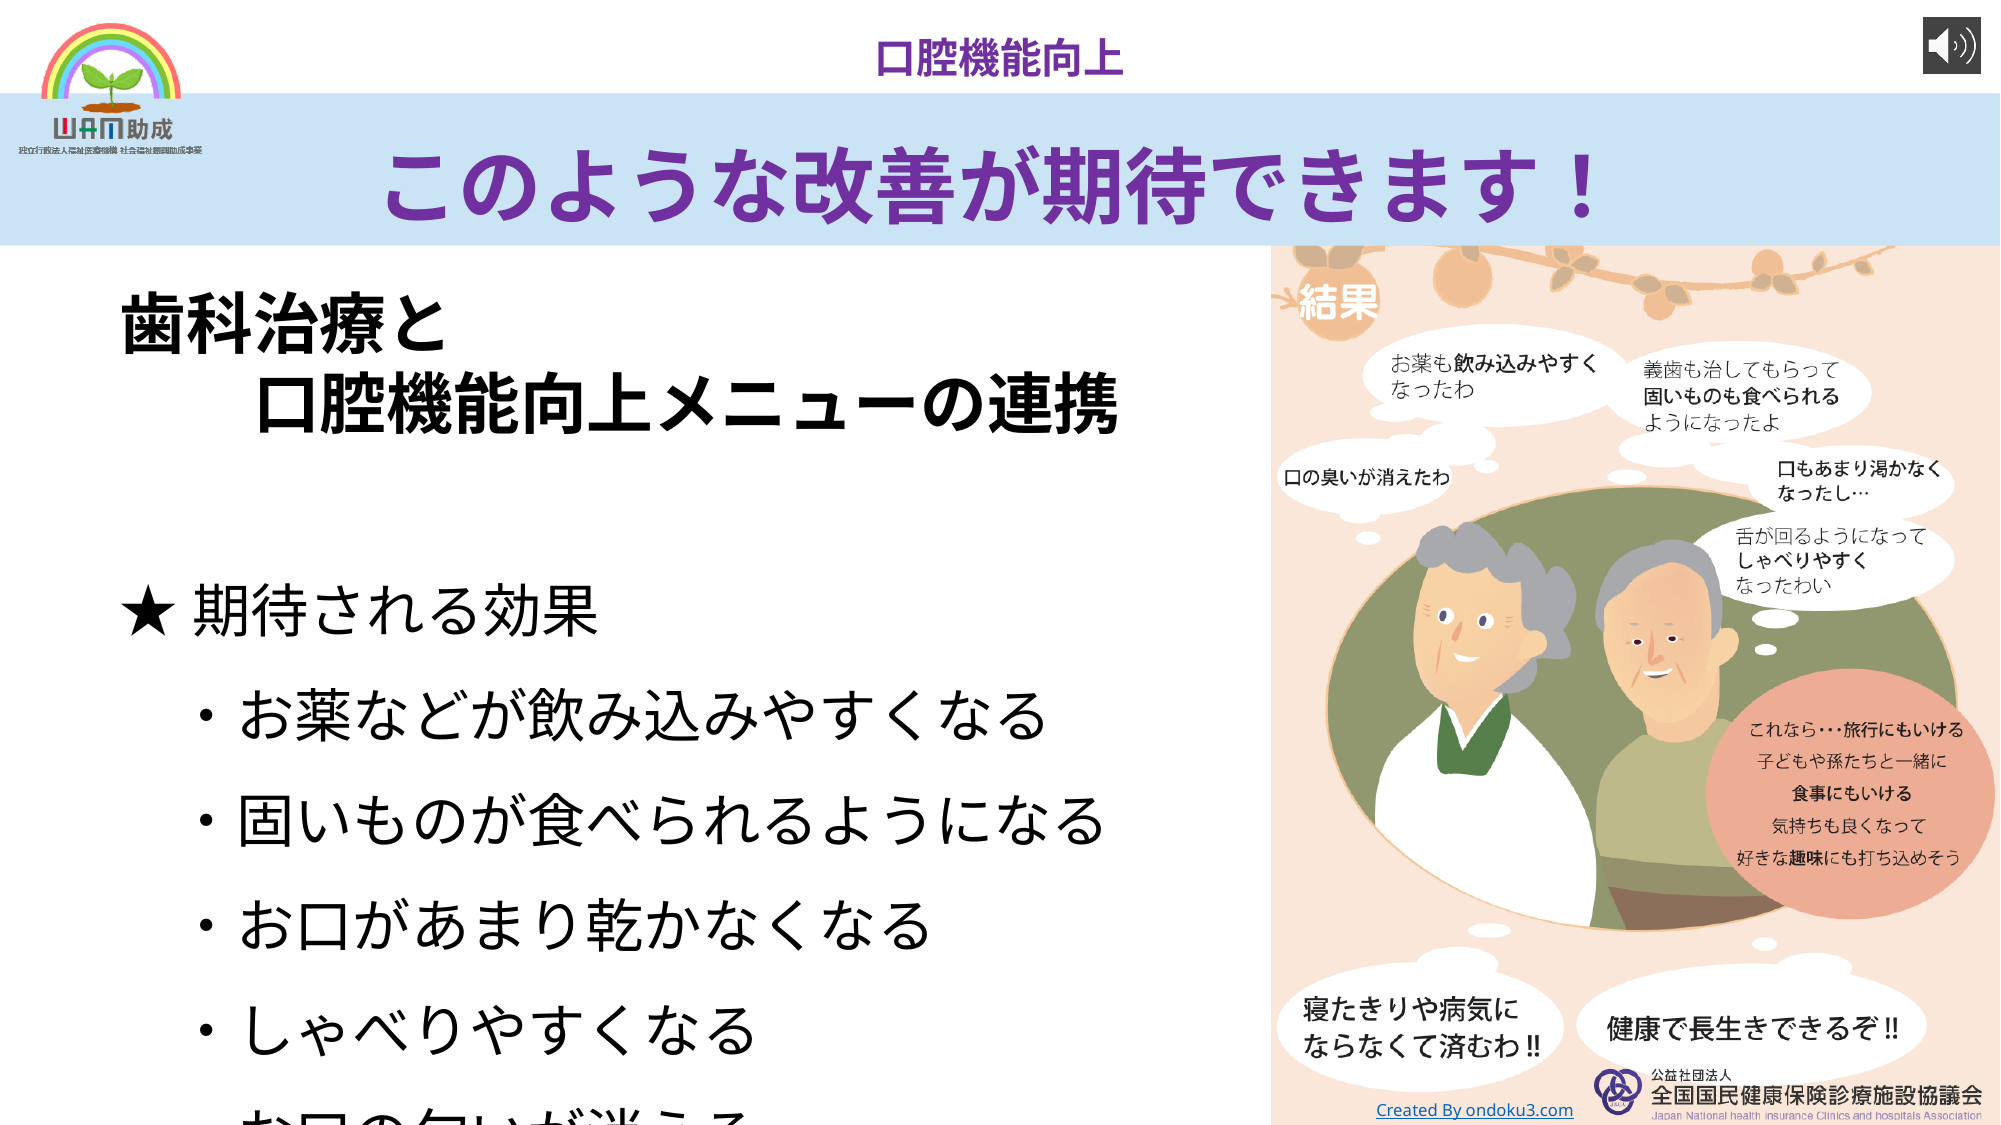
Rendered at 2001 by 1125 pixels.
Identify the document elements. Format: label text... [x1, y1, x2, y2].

picture [1271, 216, 2000, 1125]
title このような改善が期待できます！ [0, 93, 2000, 246]
text_box 口腔機能向上 [353, 10, 1647, 94]
text_box 歯科治療と 口腔機能向上メニューの連携 ★期待される効果 ・お薬などが飲み込みやすくなる ・固いものが食べられるようになる ・お口があまり乾かなくなる ・しゃべりやすくなる ・お口の匂いが消える [105, 274, 1146, 1125]
picture [1922, 16, 1982, 76]
picture [7, 16, 213, 161]
